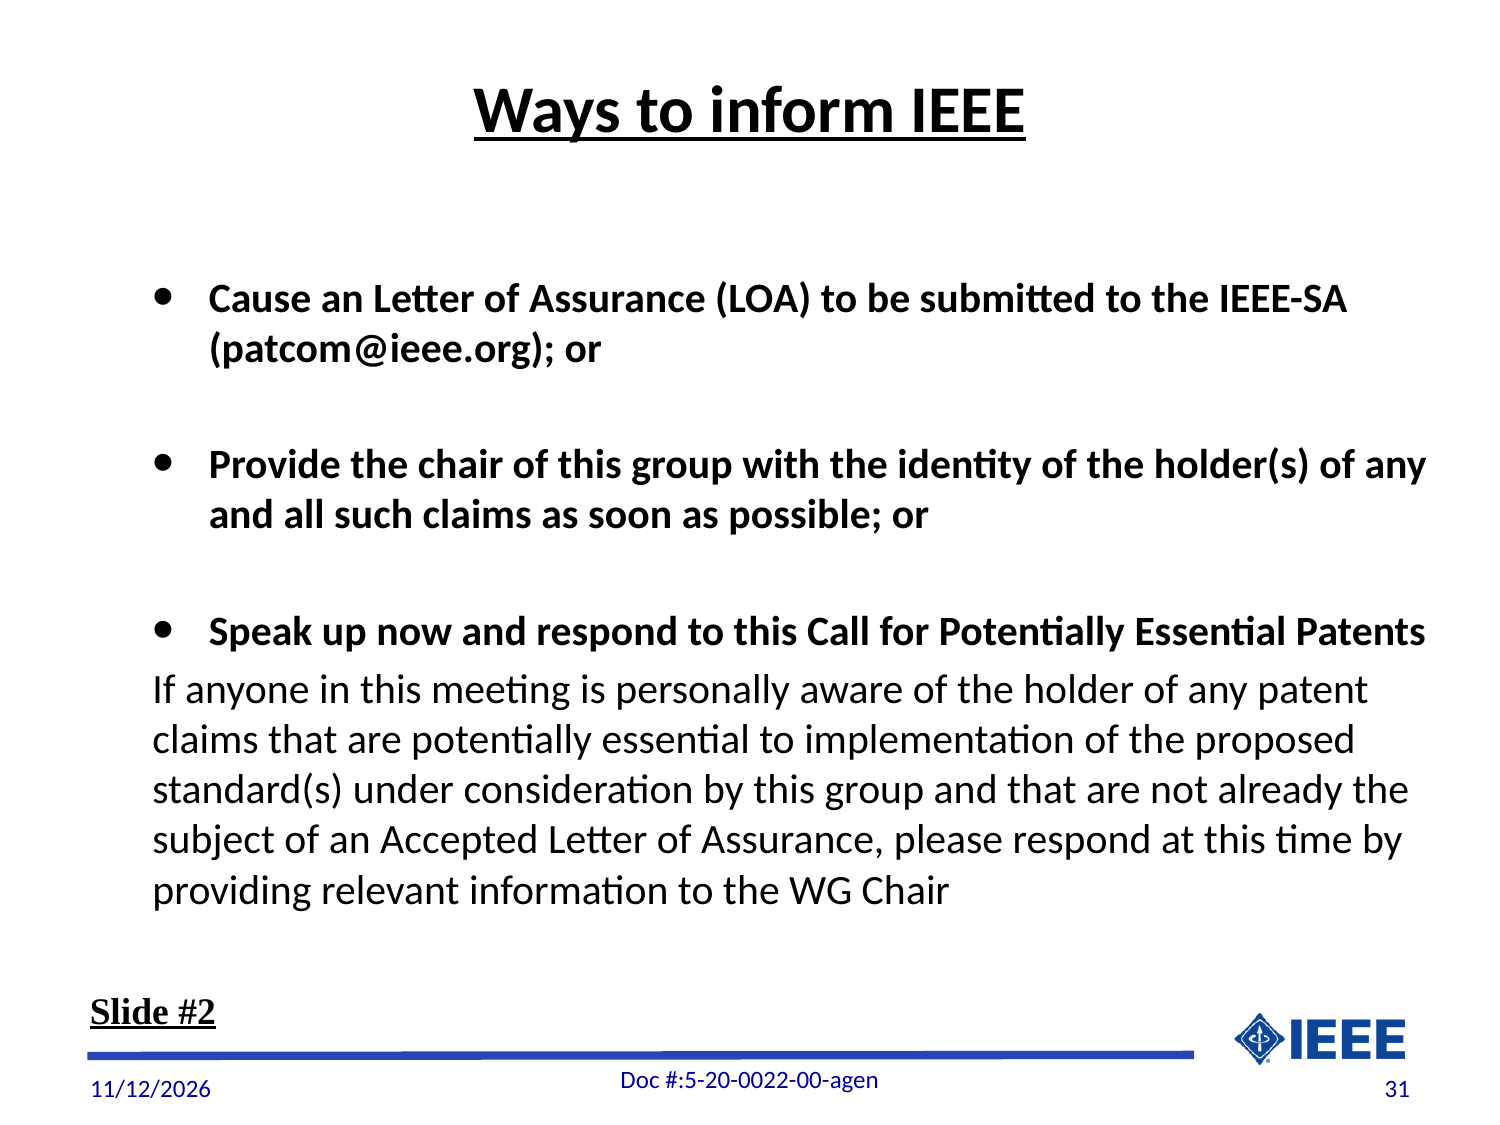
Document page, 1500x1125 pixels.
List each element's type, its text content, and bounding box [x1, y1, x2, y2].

picture [1231, 1011, 1406, 1057]
slide_number 31 [1074, 1057, 1425, 1118]
text_box Slide #2 [75, 979, 232, 1040]
footer Doc #:5-20-0022-00-agen [496, 1054, 1004, 1103]
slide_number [75, 1057, 425, 1118]
list Cause an Letter of Assurance (LOA) to be submitted to the IEEE-SA (patcom@ieee.org); or Provide the chair of this group with the identity of the holder(s) of any and all such claims as soon as possible; or Speak up now and respond to this Call for Potentially Essential Patents If anyone in this meeting is personally aware of the holder of any patent claims that are potentially essential to implementation of the proposed standard(s) under consideration by this group and that are not already the subject of an Accepted Letter of Assurance, please respond at this time by providing relevant information to the WG Chair [137, 263, 1450, 901]
title Ways to inform IEEE [112, 24, 1388, 188]
